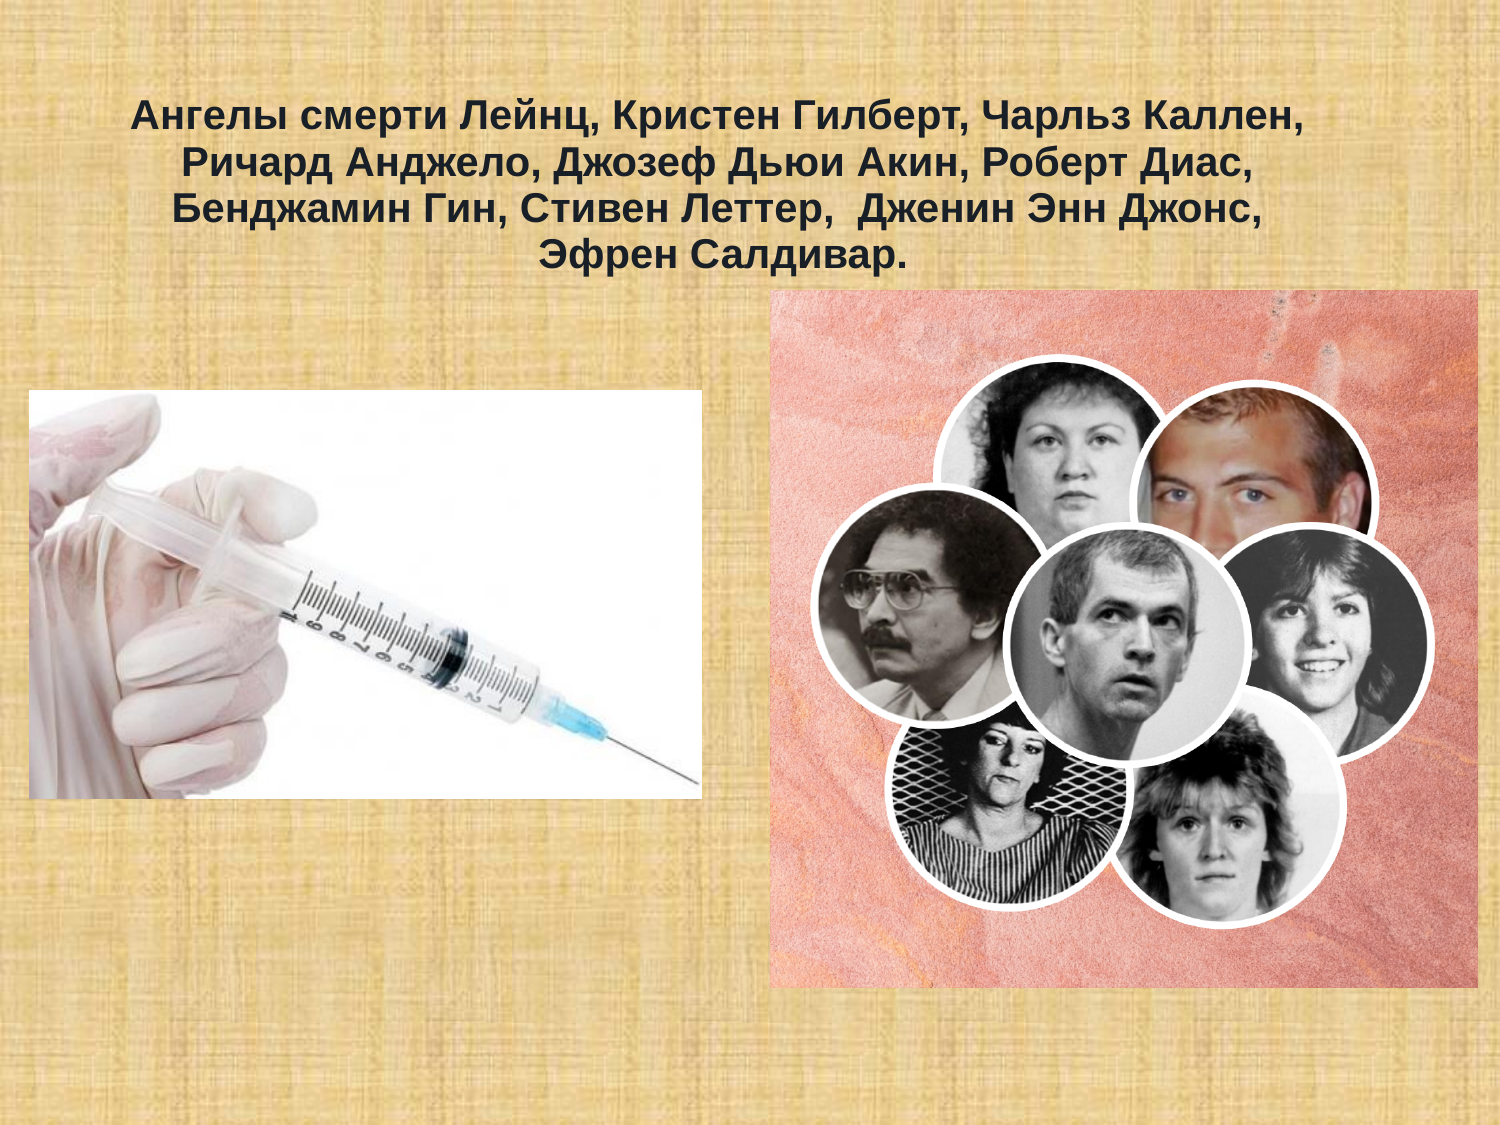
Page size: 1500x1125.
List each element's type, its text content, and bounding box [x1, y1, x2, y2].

picture [0, 0, 1500, 1125]
title Ангелы смерти Лейнц, Кристен Гилберт, Чарльз Каллен, Ричард Анджело, Джозеф Дьюи Акин, Роберт Диас, Бенджамин Гин, Стивен Леттер, Дженин Энн Джонс, Эфрен Салдивар. [117, 90, 1317, 327]
